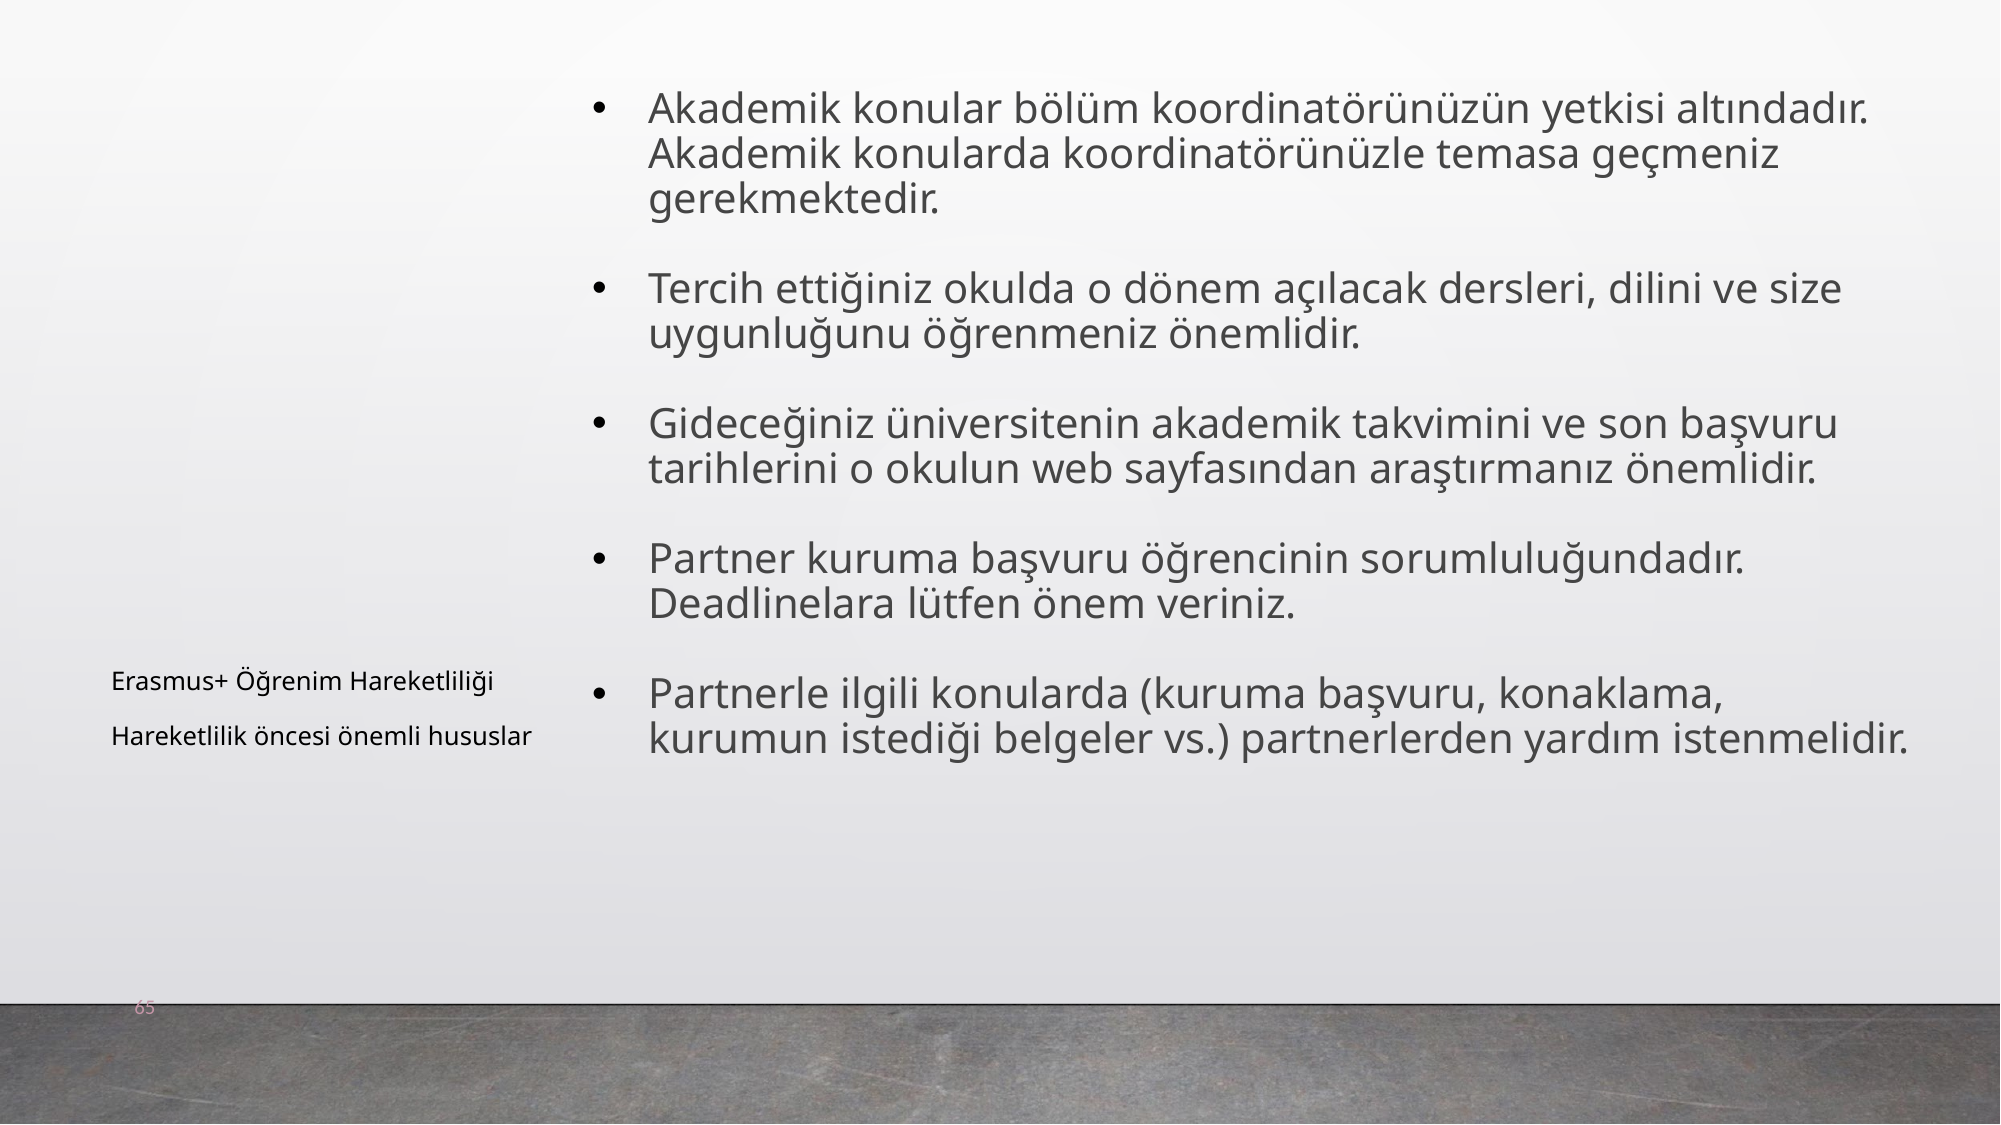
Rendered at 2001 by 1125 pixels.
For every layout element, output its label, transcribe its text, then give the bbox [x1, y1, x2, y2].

list Akademik konular bölüm koordinatörünüzün yetkisi altındadır. Akademik konularda koordinatörünüzle temasa geçmeniz gerekmektedir. Tercih ettiğiniz okulda o dönem açılacak dersleri, dilini ve size uygunluğunu öğrenmeniz önemlidir. Gideceğiniz üniversitenin akademik takvimini ve son başvuru tarihlerini o okulun web sayfasından araştırmanız önemlidir. Partner kuruma başvuru öğrencinin sorumluluğundadır. Deadlinelara lütfen önem veriniz. Partnerle ilgili konularda (kuruma başvuru, konaklama, kurumun istediği belgeler vs.) partnerlerden yardım istenmelidir. [586, 87, 1911, 994]
picture [0, 1004, 2000, 1124]
title Erasmus+ Öğrenim Hareketliliği Hareketlilik öncesi önemli hususlar [105, 610, 539, 782]
slide_number ‹#› [105, 993, 170, 1033]
